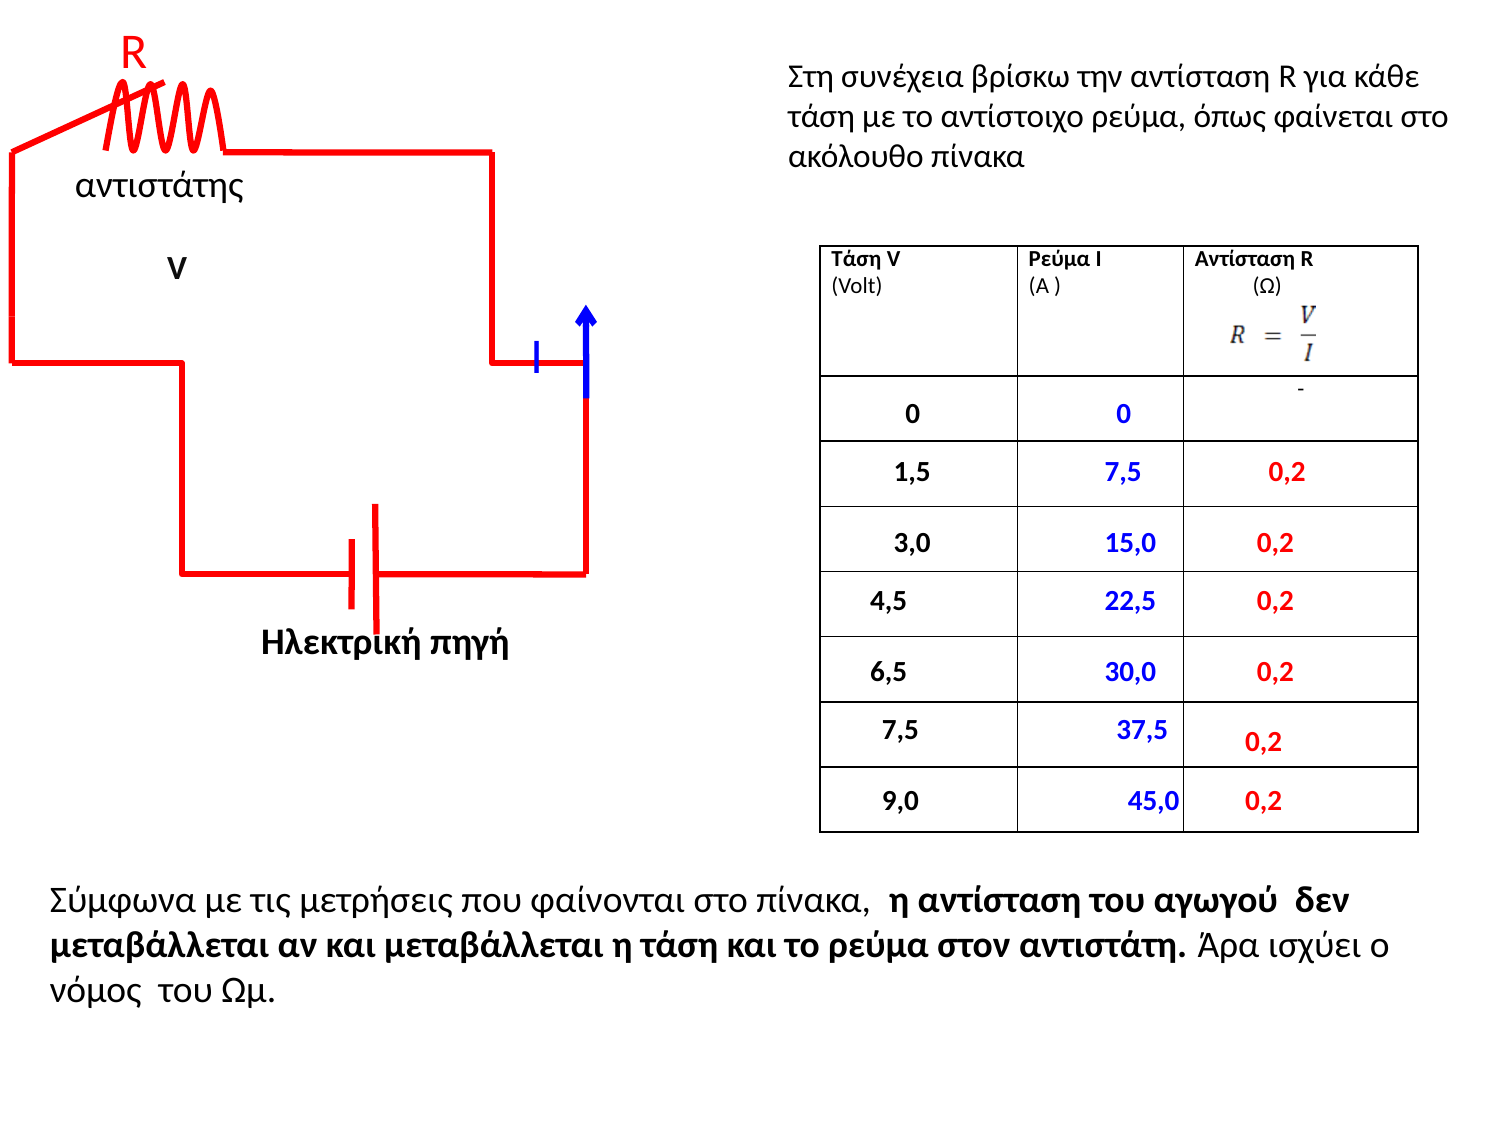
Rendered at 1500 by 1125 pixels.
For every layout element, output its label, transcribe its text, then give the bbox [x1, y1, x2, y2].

text_box 37,5 [1101, 703, 1219, 753]
table_header Αντίσταση R (Ω) [1184, 247, 1417, 375]
table_cell [1018, 703, 1183, 766]
table_cell [821, 572, 1017, 636]
table_cell [1184, 768, 1417, 831]
table_header Τάση V (Volt) [821, 247, 1017, 375]
text_box 3,0 [878, 515, 996, 566]
table_cell [1018, 377, 1183, 440]
text_box 9,0 [867, 773, 985, 824]
table_cell [1018, 507, 1183, 571]
table_cell [821, 637, 1017, 701]
text_box αντιστάτης [60, 152, 259, 213]
table_header Ρεύμα I (A ) [1018, 247, 1183, 375]
table_cell [1184, 703, 1417, 766]
text_box 7,5 [1089, 445, 1207, 495]
text_box Σύμφωνα με τις μετρήσεις που φαίνονται στο πίνακα, η αντίσταση του αγωγού δεν μεταβάλλεται αν και μεταβάλλεται η τάση και το ρεύμα στον αντιστάτη. Άρα ισχύει ο νόμος του Ωμ. [35, 867, 1477, 1017]
text_box 0,2 [1242, 644, 1360, 695]
table_cell [821, 442, 1017, 506]
text_box 4,5 [855, 574, 973, 624]
text_box 0,2 [1230, 773, 1348, 824]
text_box 0,2 [1253, 445, 1371, 495]
table_cell [1018, 572, 1183, 636]
table_cell [1018, 442, 1183, 506]
table_cell [1018, 637, 1183, 701]
text_box 0,2 [1230, 714, 1348, 765]
table_cell [821, 703, 1017, 766]
table_cell [1184, 507, 1417, 571]
text_box Στη συνέχεια βρίσκω την αντίσταση R για κάθε τάση με το αντίστοιχο ρεύμα, όπως φαίνεται στο ακόλουθο πίνακα [773, 46, 1500, 182]
text_box 6,5 [855, 644, 973, 695]
table_cell - [1184, 377, 1417, 440]
text_box Ηλεκτρική πηγή [246, 609, 645, 670]
text_box V [152, 199, 211, 294]
table_cell [821, 507, 1017, 571]
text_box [327, 316, 751, 411]
table_cell [1184, 442, 1417, 506]
table_cell [1184, 637, 1417, 701]
text_box 7,5 [867, 703, 985, 753]
text_box 22,5 [1089, 574, 1207, 624]
table_cell [1018, 768, 1183, 831]
text_box 30,0 [1089, 644, 1207, 695]
text_box R [105, 11, 223, 87]
text_box 0 [1101, 386, 1219, 437]
picture [1230, 304, 1316, 367]
text_box [105, 87, 224, 152]
table_cell [821, 377, 1017, 440]
text_box 0,2 [1242, 515, 1360, 566]
text_box 15,0 [1089, 515, 1207, 566]
text_box 0,2 [1242, 574, 1360, 624]
text_box 1,5 [878, 445, 996, 495]
text_box 0 [890, 386, 1008, 437]
text_box 45,0 [1113, 773, 1230, 824]
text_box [11, 362, 352, 575]
table_cell [821, 768, 1017, 831]
table_cell [1184, 572, 1417, 636]
